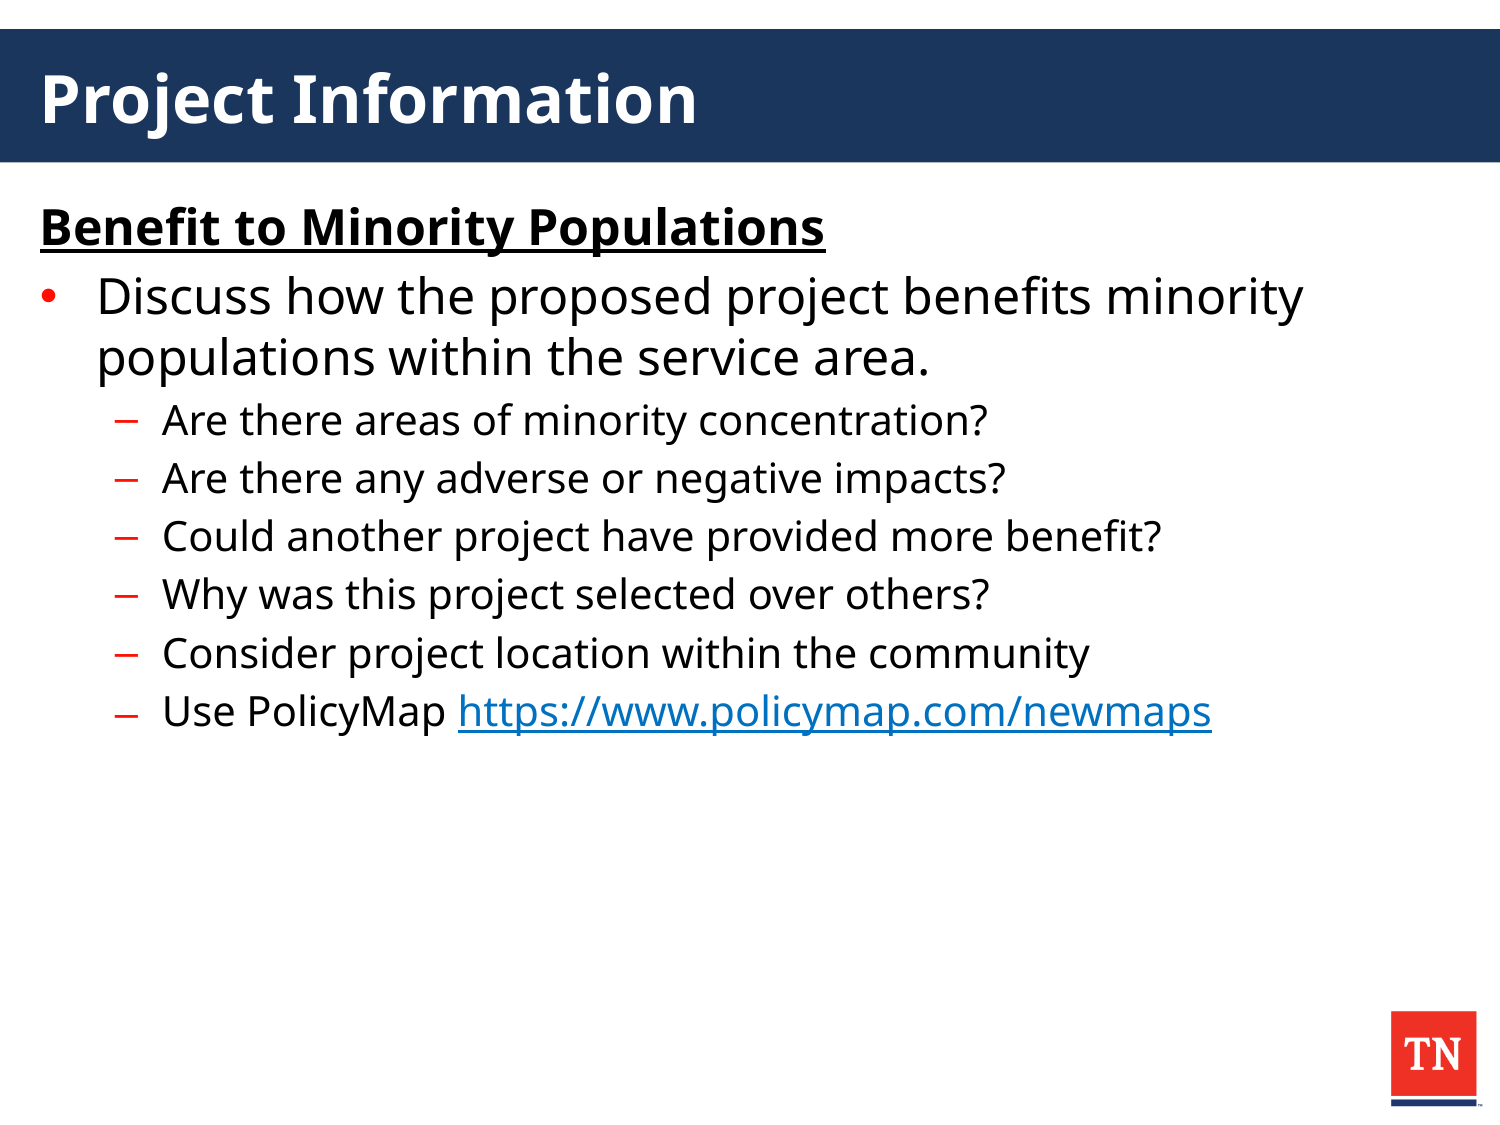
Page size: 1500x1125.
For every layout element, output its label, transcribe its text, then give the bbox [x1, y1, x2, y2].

picture [1362, 987, 1500, 1125]
title Project Information [24, 29, 1475, 165]
list Benefit to Minority Populations Discuss how the proposed project benefits minority populations within the service area. Are there areas of minority concentration? Are there any adverse or negative impacts? Could another project have provided more benefit? Why was this project selected over others? Consider project location within the community Use PolicyMap https://www.policymap.com/newmaps [24, 187, 1475, 1100]
